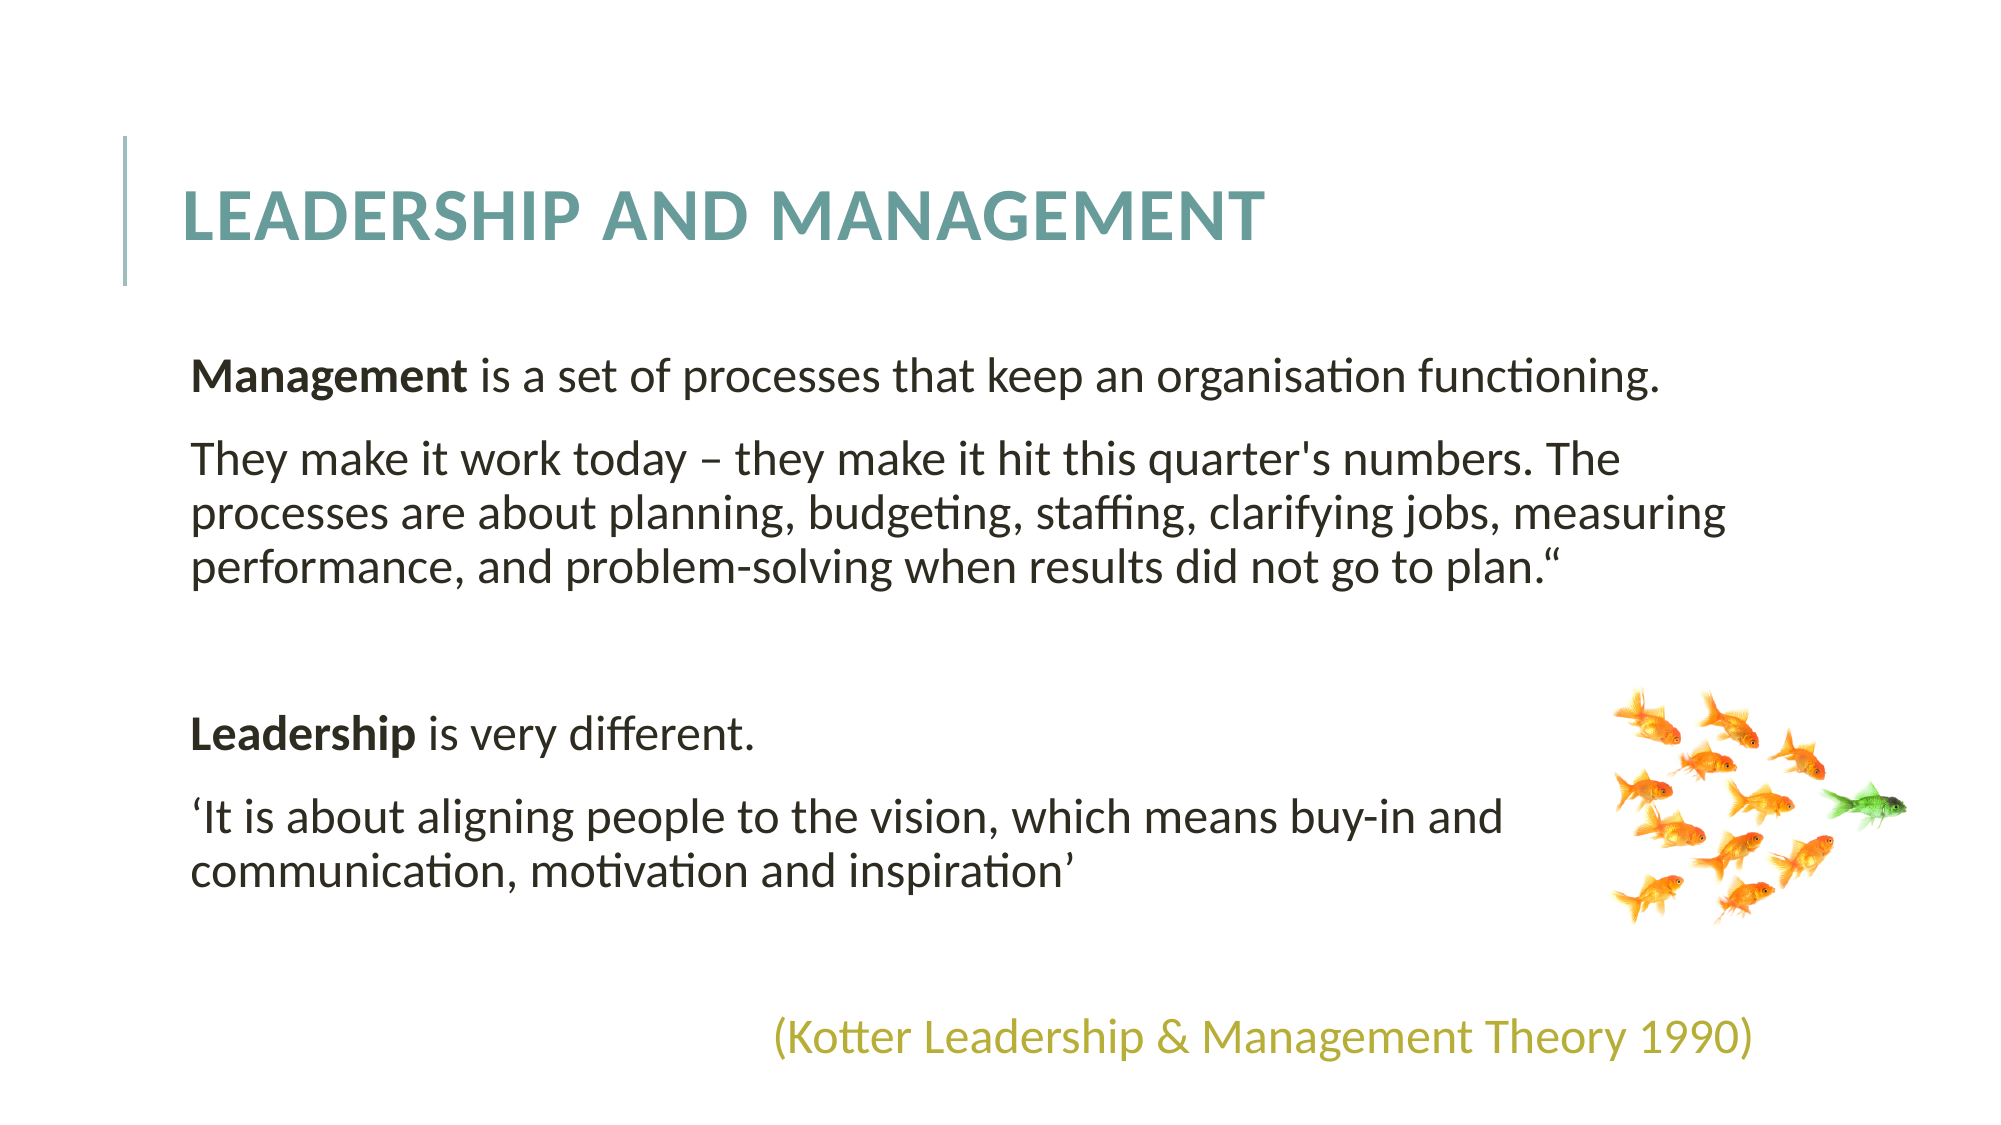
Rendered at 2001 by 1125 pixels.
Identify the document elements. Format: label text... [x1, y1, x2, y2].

list Management is a set of processes that keep an organisation functioning. They make it work today – they make it hit this quarter's numbers. The processes are about planning, budgeting, staffing, clarifying jobs, measuring performance, and problem-solving when results did not go to plan.“ Leadership is very different. ‘It is about aligning people to the vision, which means buy-in and communication, motivation and inspiration’ (Kotter Leadership & Management Theory 1990) [168, 341, 1763, 1030]
picture [1605, 685, 1920, 929]
title Leadership and management [168, 96, 1763, 341]
